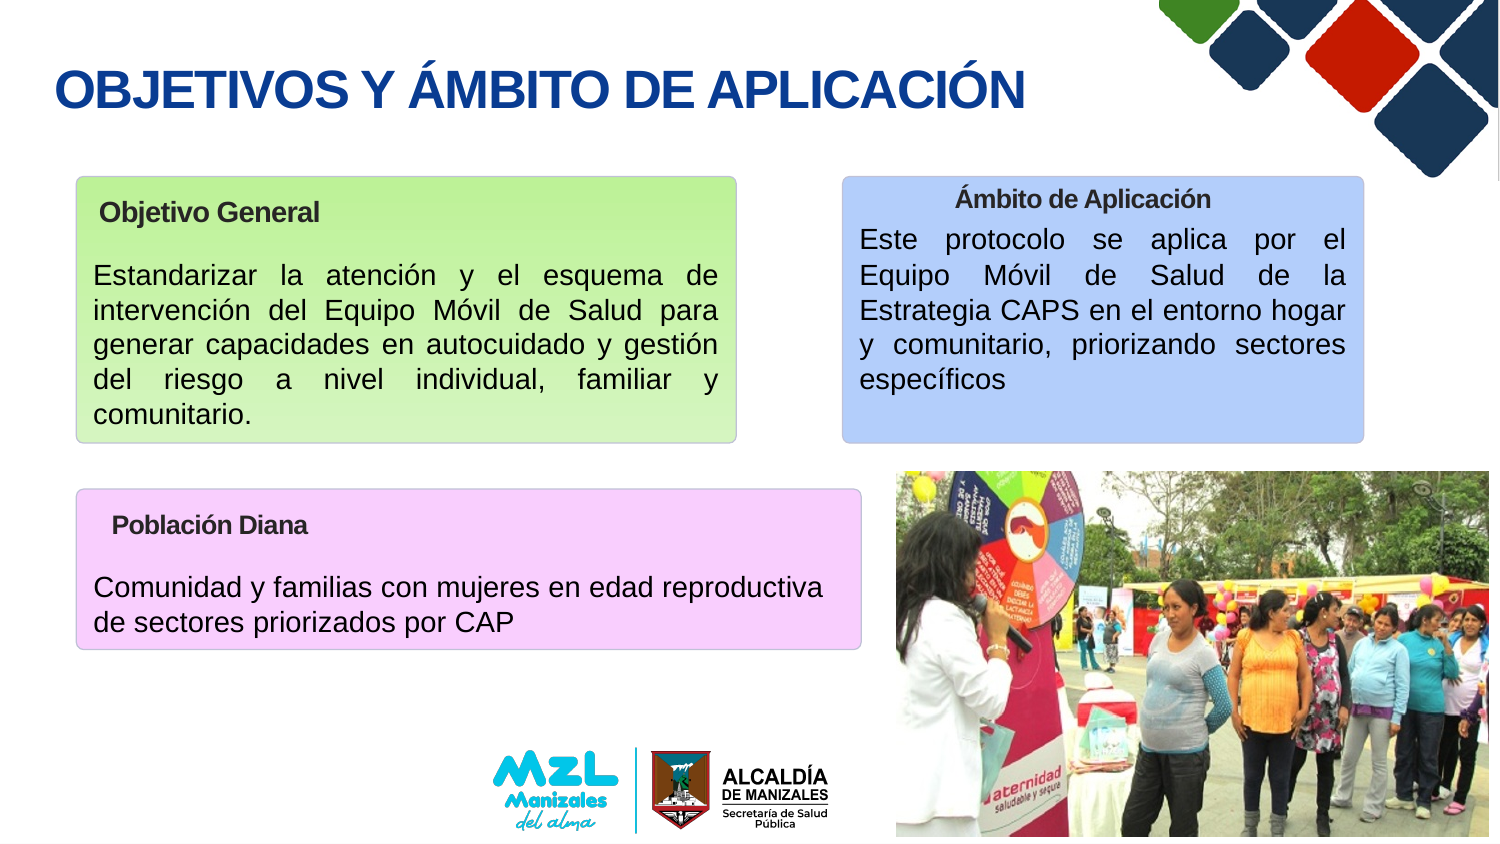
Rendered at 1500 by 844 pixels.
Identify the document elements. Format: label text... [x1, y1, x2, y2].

picture [1159, 0, 1500, 182]
text_box Población Diana [111, 506, 385, 541]
text_box Comunidad y familias con mujeres en edad reproductiva de sectores priorizados por CAP [76, 489, 862, 650]
text_box OBJETIVOS Y ÁMBITO DE APLICACIÓN [4, 51, 1077, 131]
text_box Estandarizar la atención y el esquema de intervención del Equipo Móvil de Salud para generar capacidades en autocuidado y gestión del riesgo a nivel individual, familiar y comunitario. [76, 176, 737, 444]
picture [896, 471, 1493, 838]
text_box Este protocolo se aplica por el Equipo Móvil de Salud de la Estrategia CAPS en el entorno hogar y comunitario, priorizando sectores específicos [842, 176, 1364, 444]
picture [478, 743, 843, 838]
text_box Objetivo General [98, 194, 372, 229]
text_box Ámbito de Aplicación [954, 179, 1227, 214]
